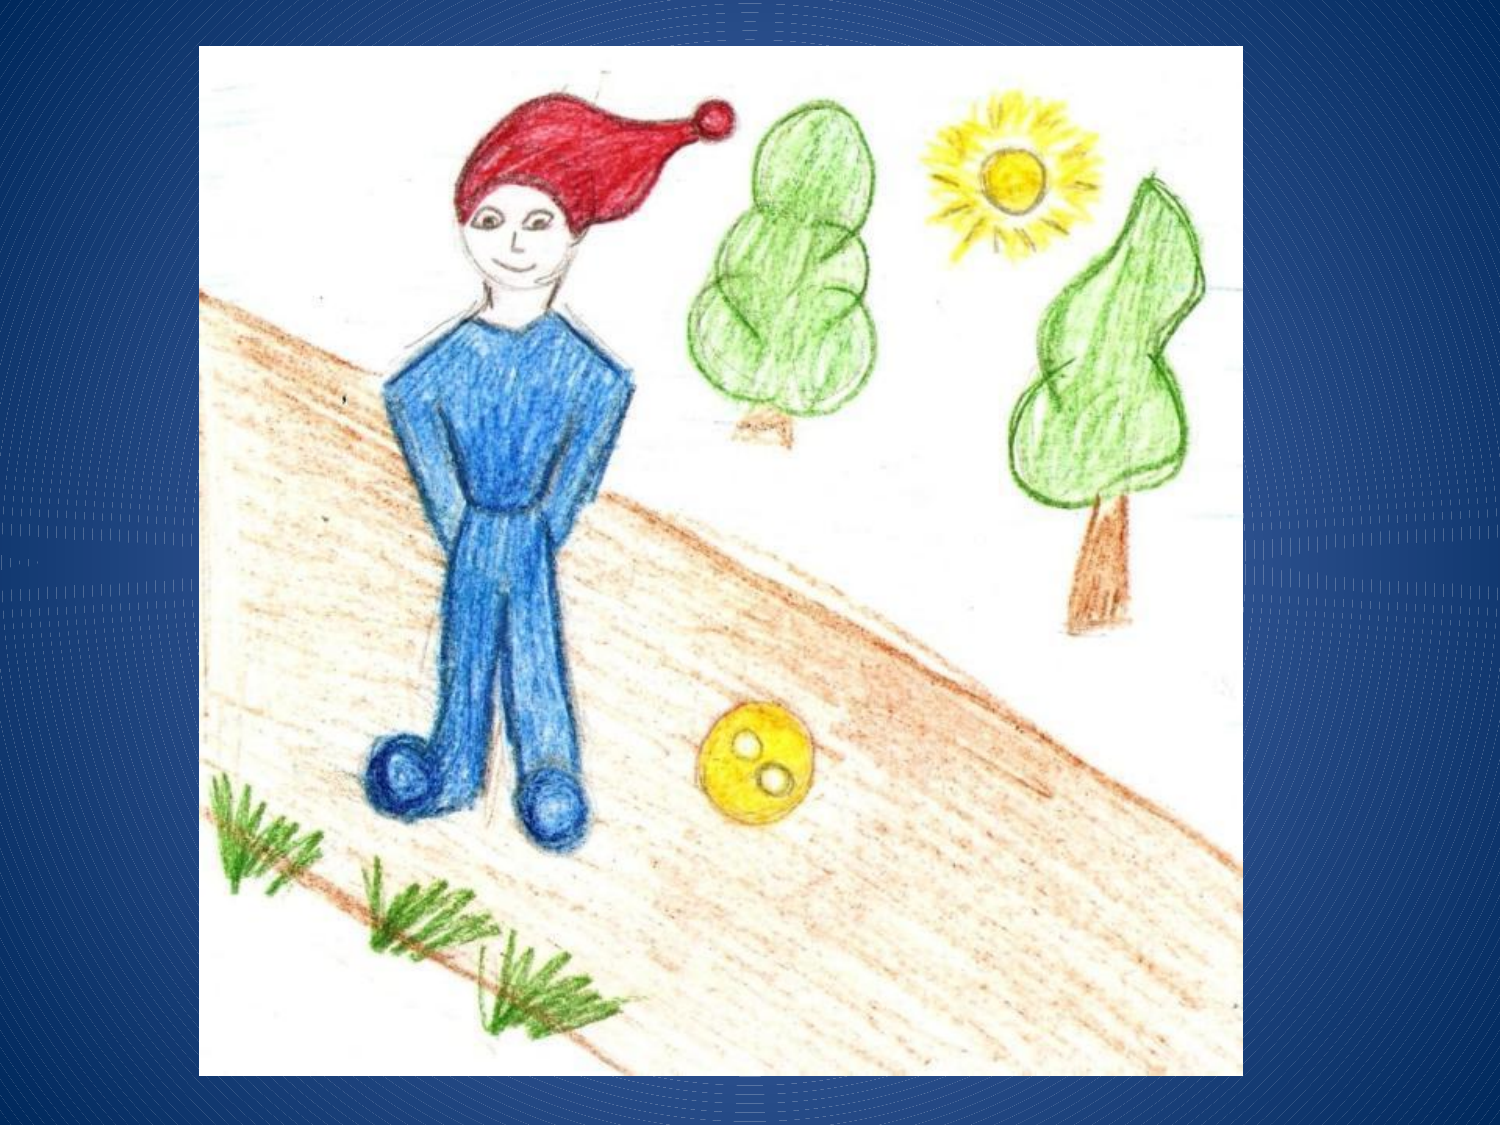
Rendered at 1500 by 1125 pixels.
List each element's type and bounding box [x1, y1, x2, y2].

picture [198, 46, 1243, 1077]
